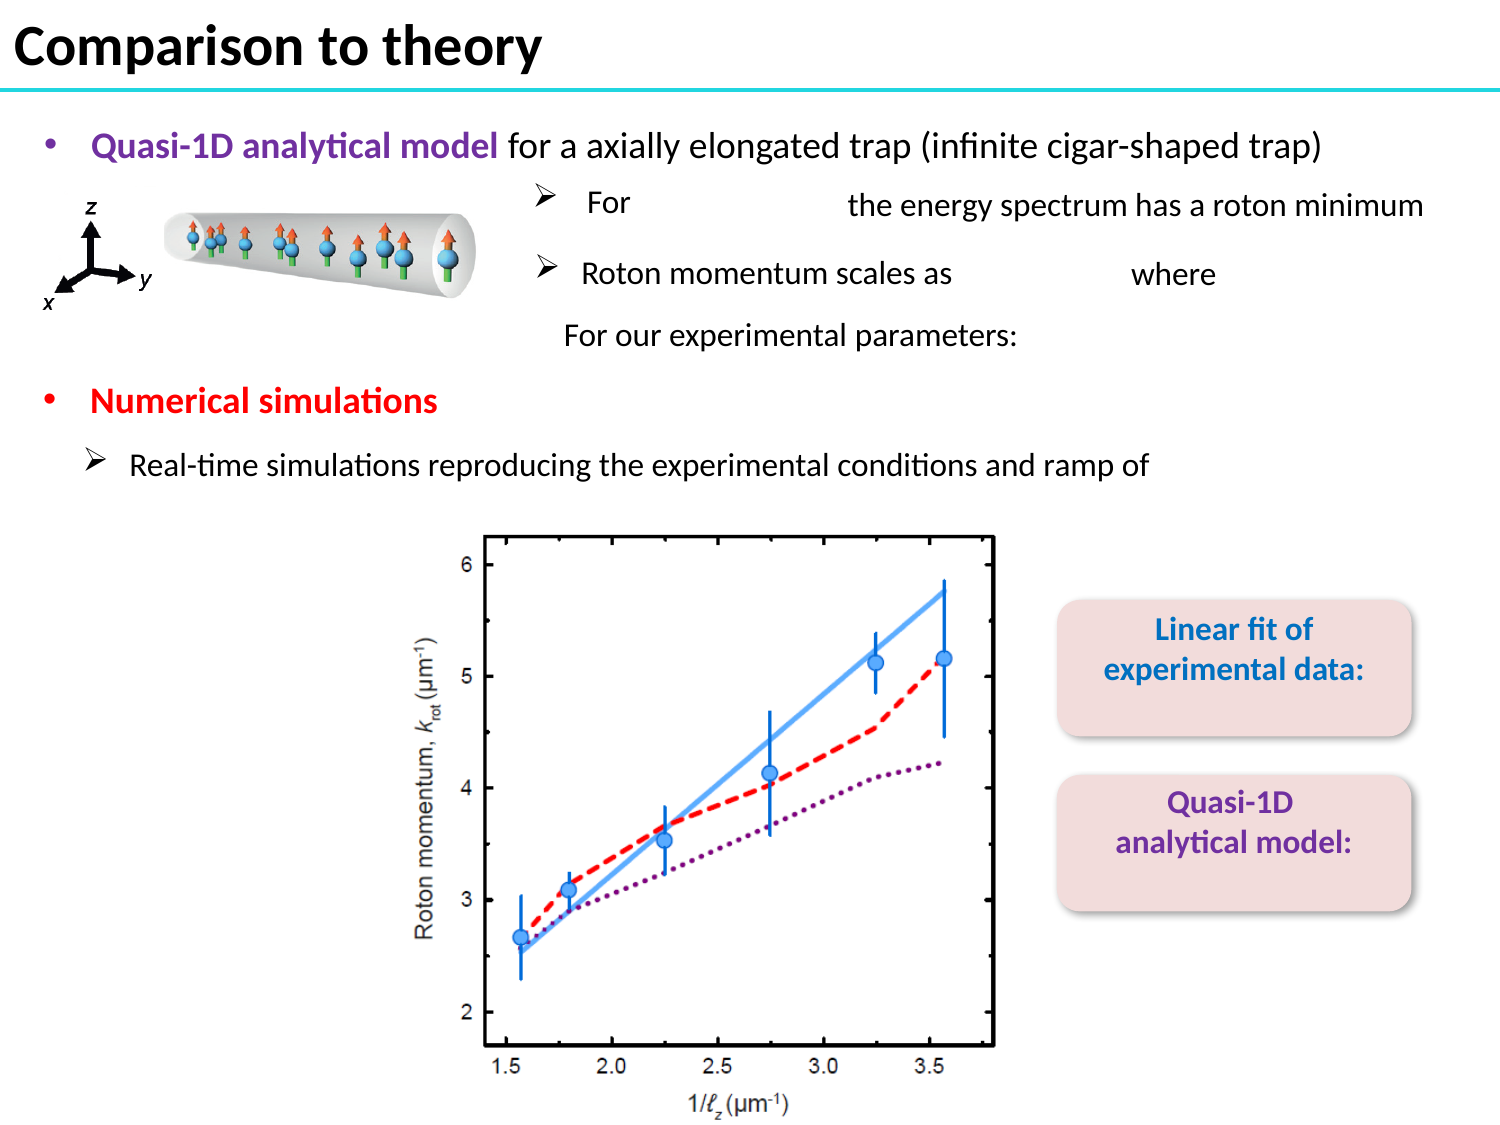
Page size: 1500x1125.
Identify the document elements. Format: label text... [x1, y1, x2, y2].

text_box [1054, 597, 1414, 739]
text_box [1054, 772, 1414, 914]
picture [28, 185, 491, 315]
picture [389, 514, 1011, 1125]
text_box Quasi-1D analytical model for a axially elongated trap (infinite cigar-shaped trap) [29, 113, 1459, 174]
text_box the energy spectrum has a roton minimum [832, 176, 1459, 231]
text_box Numerical simulations [28, 368, 491, 428]
text_box Comparison to theory [0, 0, 1500, 85]
